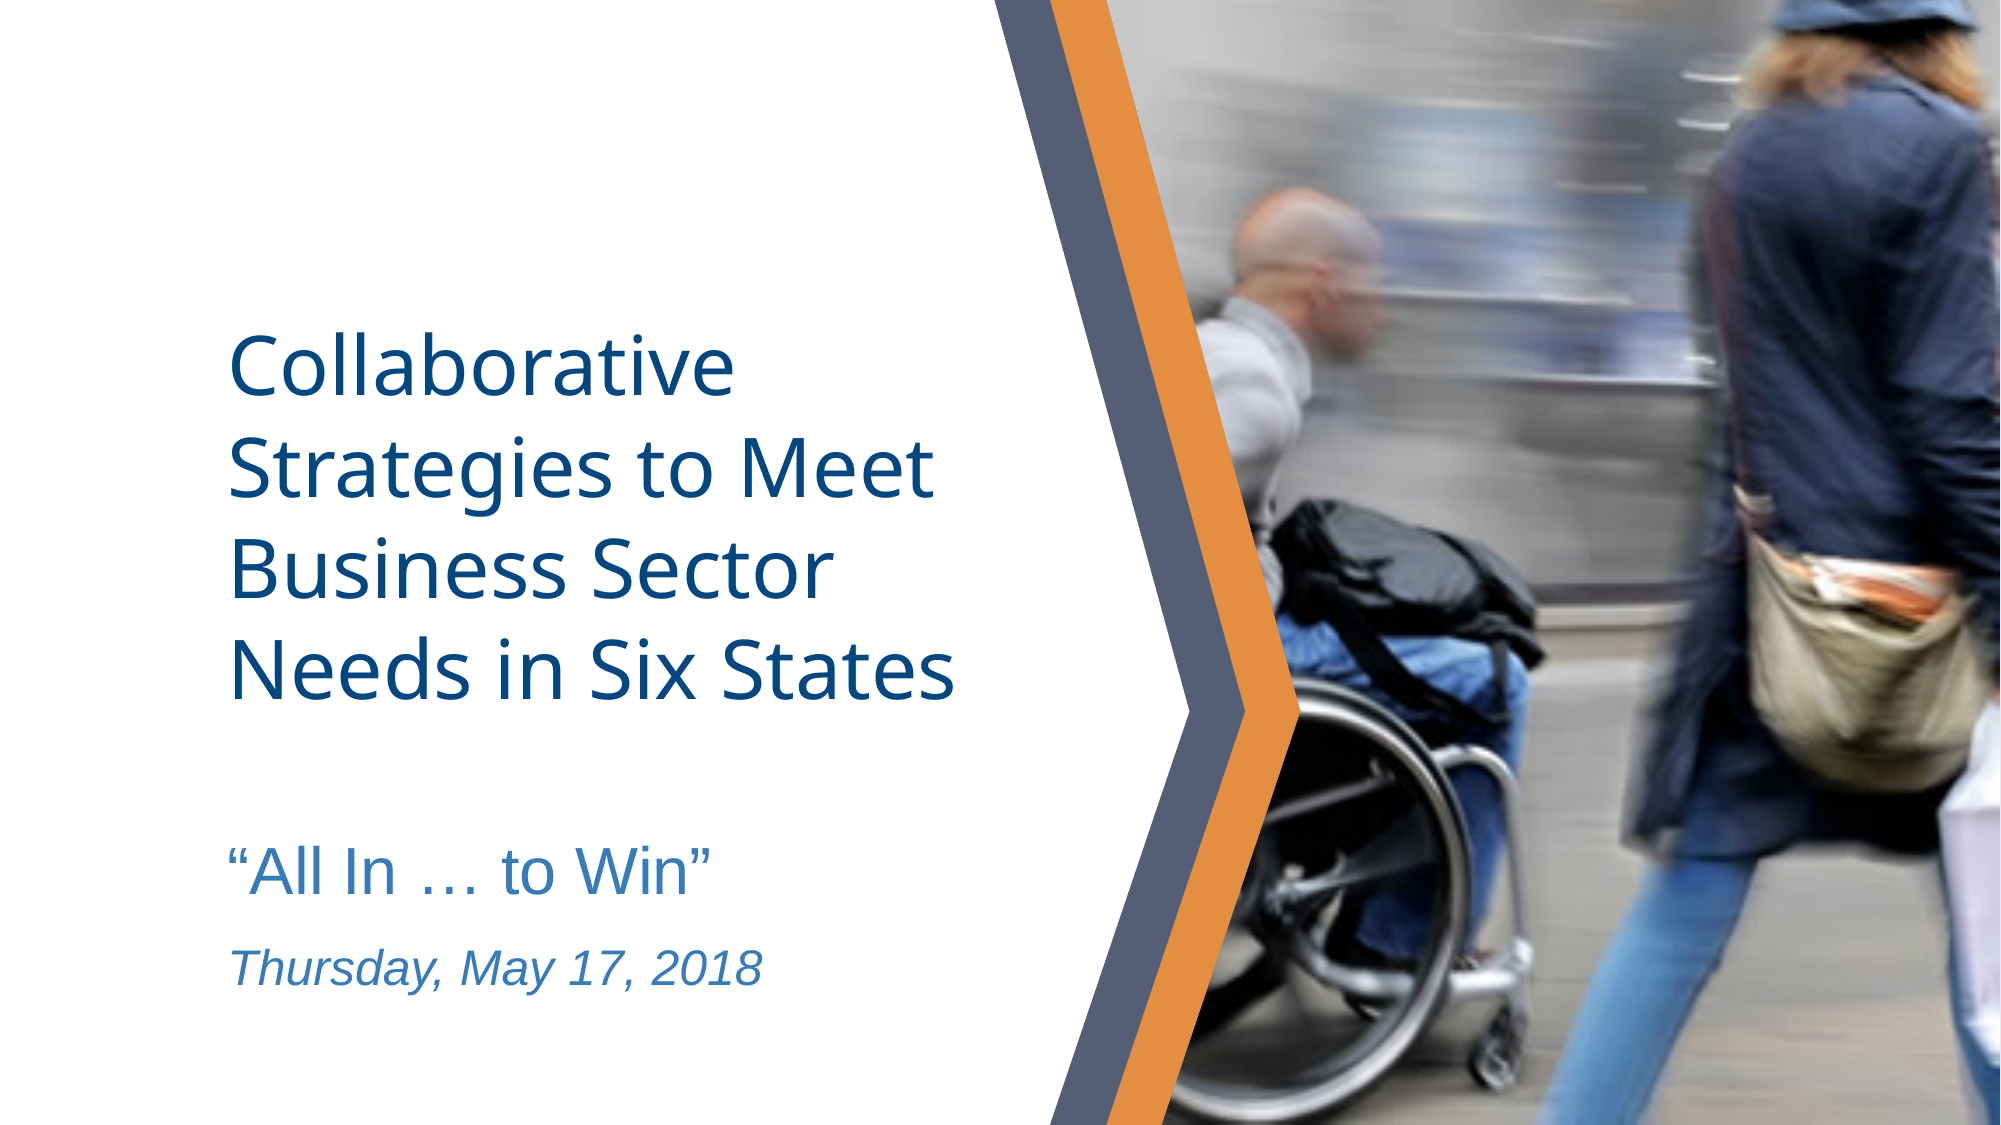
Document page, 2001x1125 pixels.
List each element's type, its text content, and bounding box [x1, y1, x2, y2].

picture [1106, 0, 2000, 1125]
subtitle “All In … to Win” Thursday, May 17, 2018 [212, 832, 1053, 1013]
title Collaborative Strategies to Meet Business Sector Needs in Six States [212, 307, 1095, 728]
